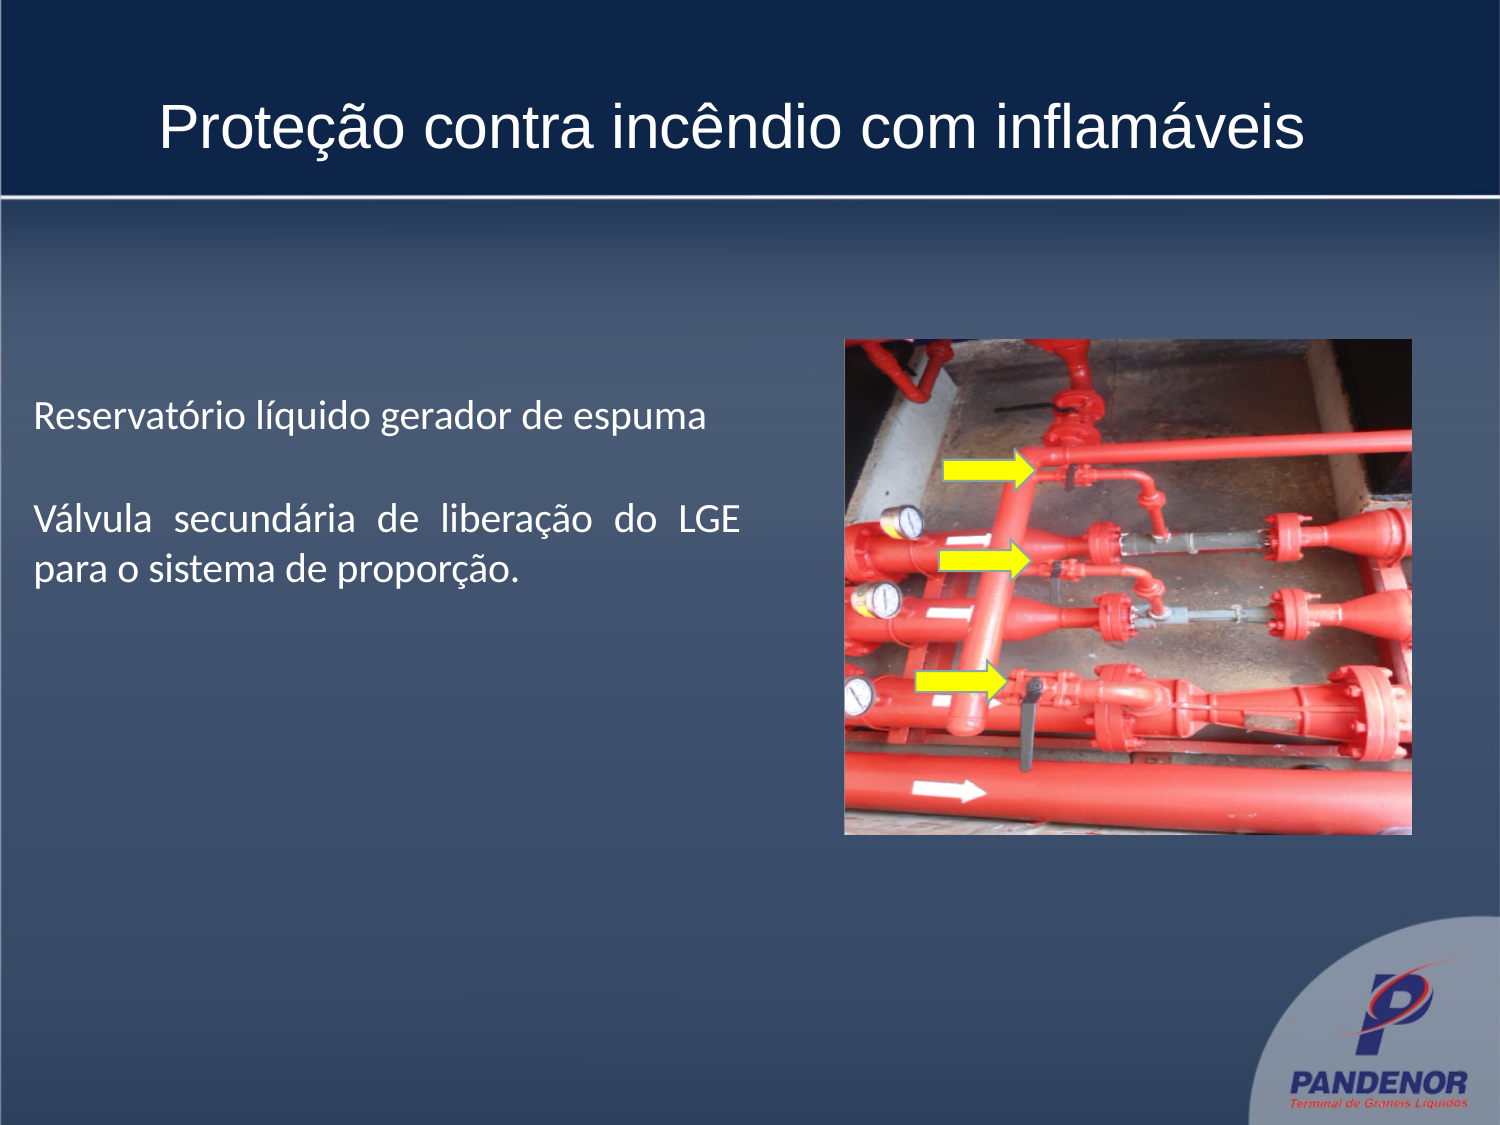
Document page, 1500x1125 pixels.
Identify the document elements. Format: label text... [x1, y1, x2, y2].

text_box Válvula secundária de liberação do LGE para o sistema de proporção. [31, 488, 742, 592]
title Proteção contra incêndio com inflamáveis [74, 15, 1426, 207]
picture [0, 0, 1500, 1125]
text_box Reservatório líquido gerador de espuma [31, 385, 750, 438]
